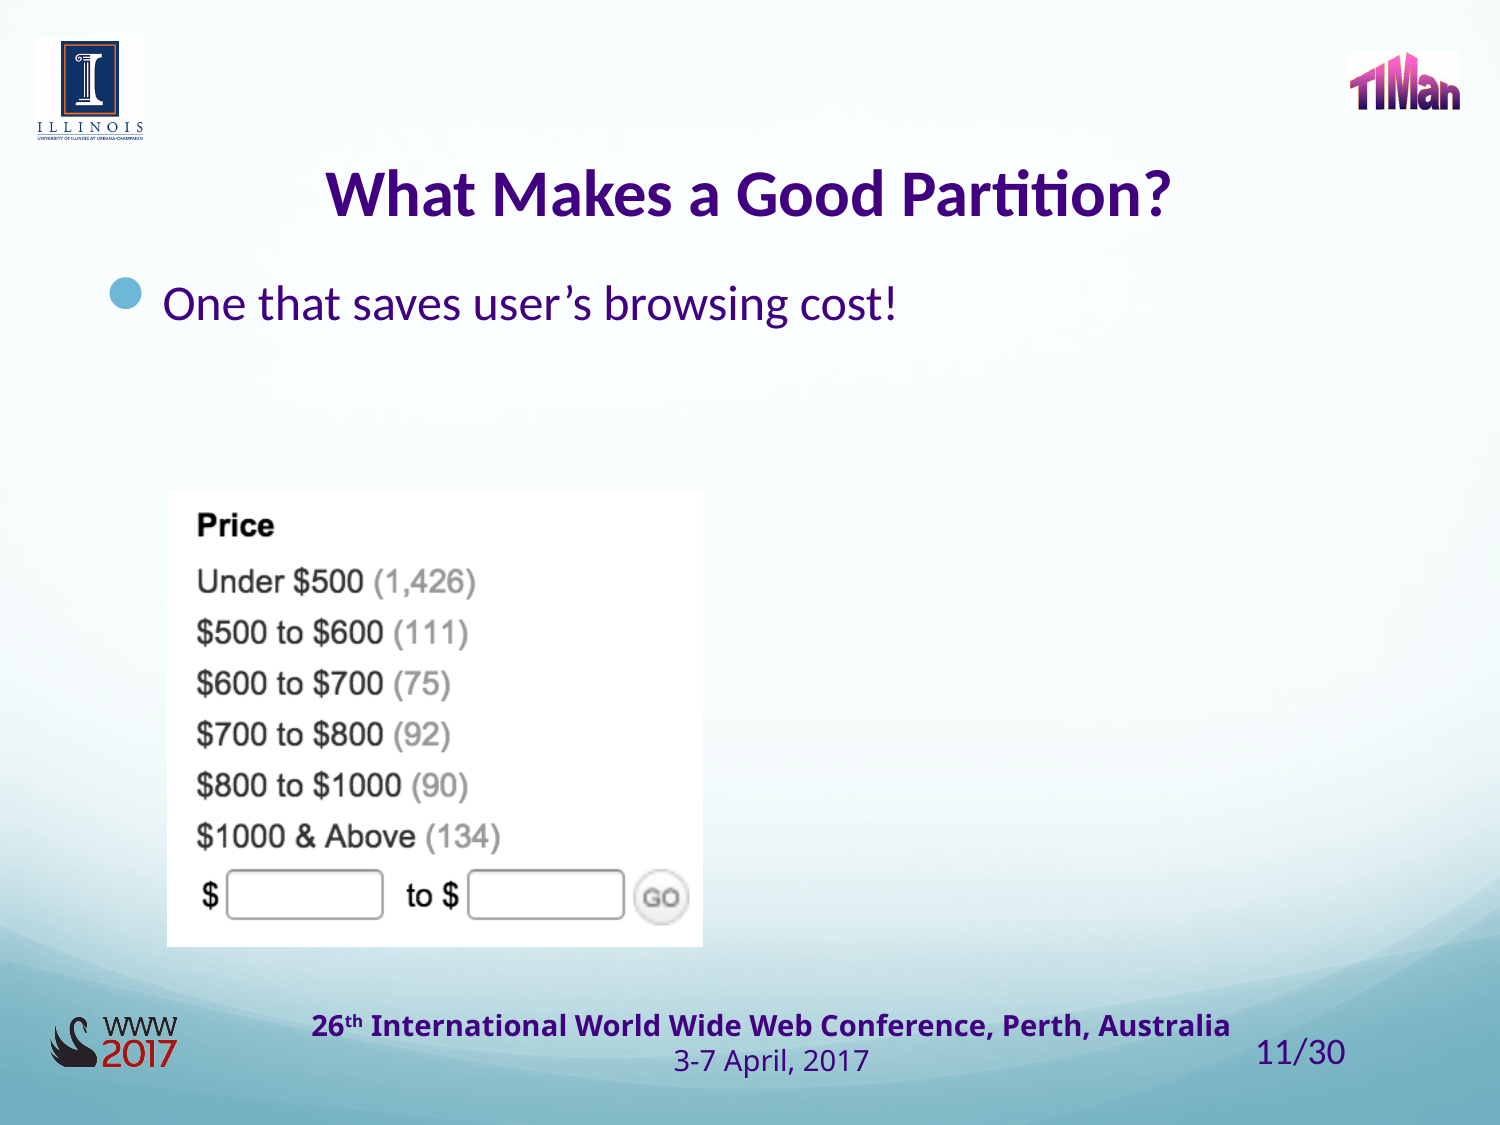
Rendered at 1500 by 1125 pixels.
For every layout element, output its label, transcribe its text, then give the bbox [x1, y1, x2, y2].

title What Makes a Good Partition? [90, 17, 1410, 237]
picture [1410, 52, 1460, 110]
picture [36, 1003, 191, 1081]
picture [166, 490, 704, 947]
list One that saves user’s browsing cost! [90, 262, 1410, 975]
picture [36, 37, 90, 145]
